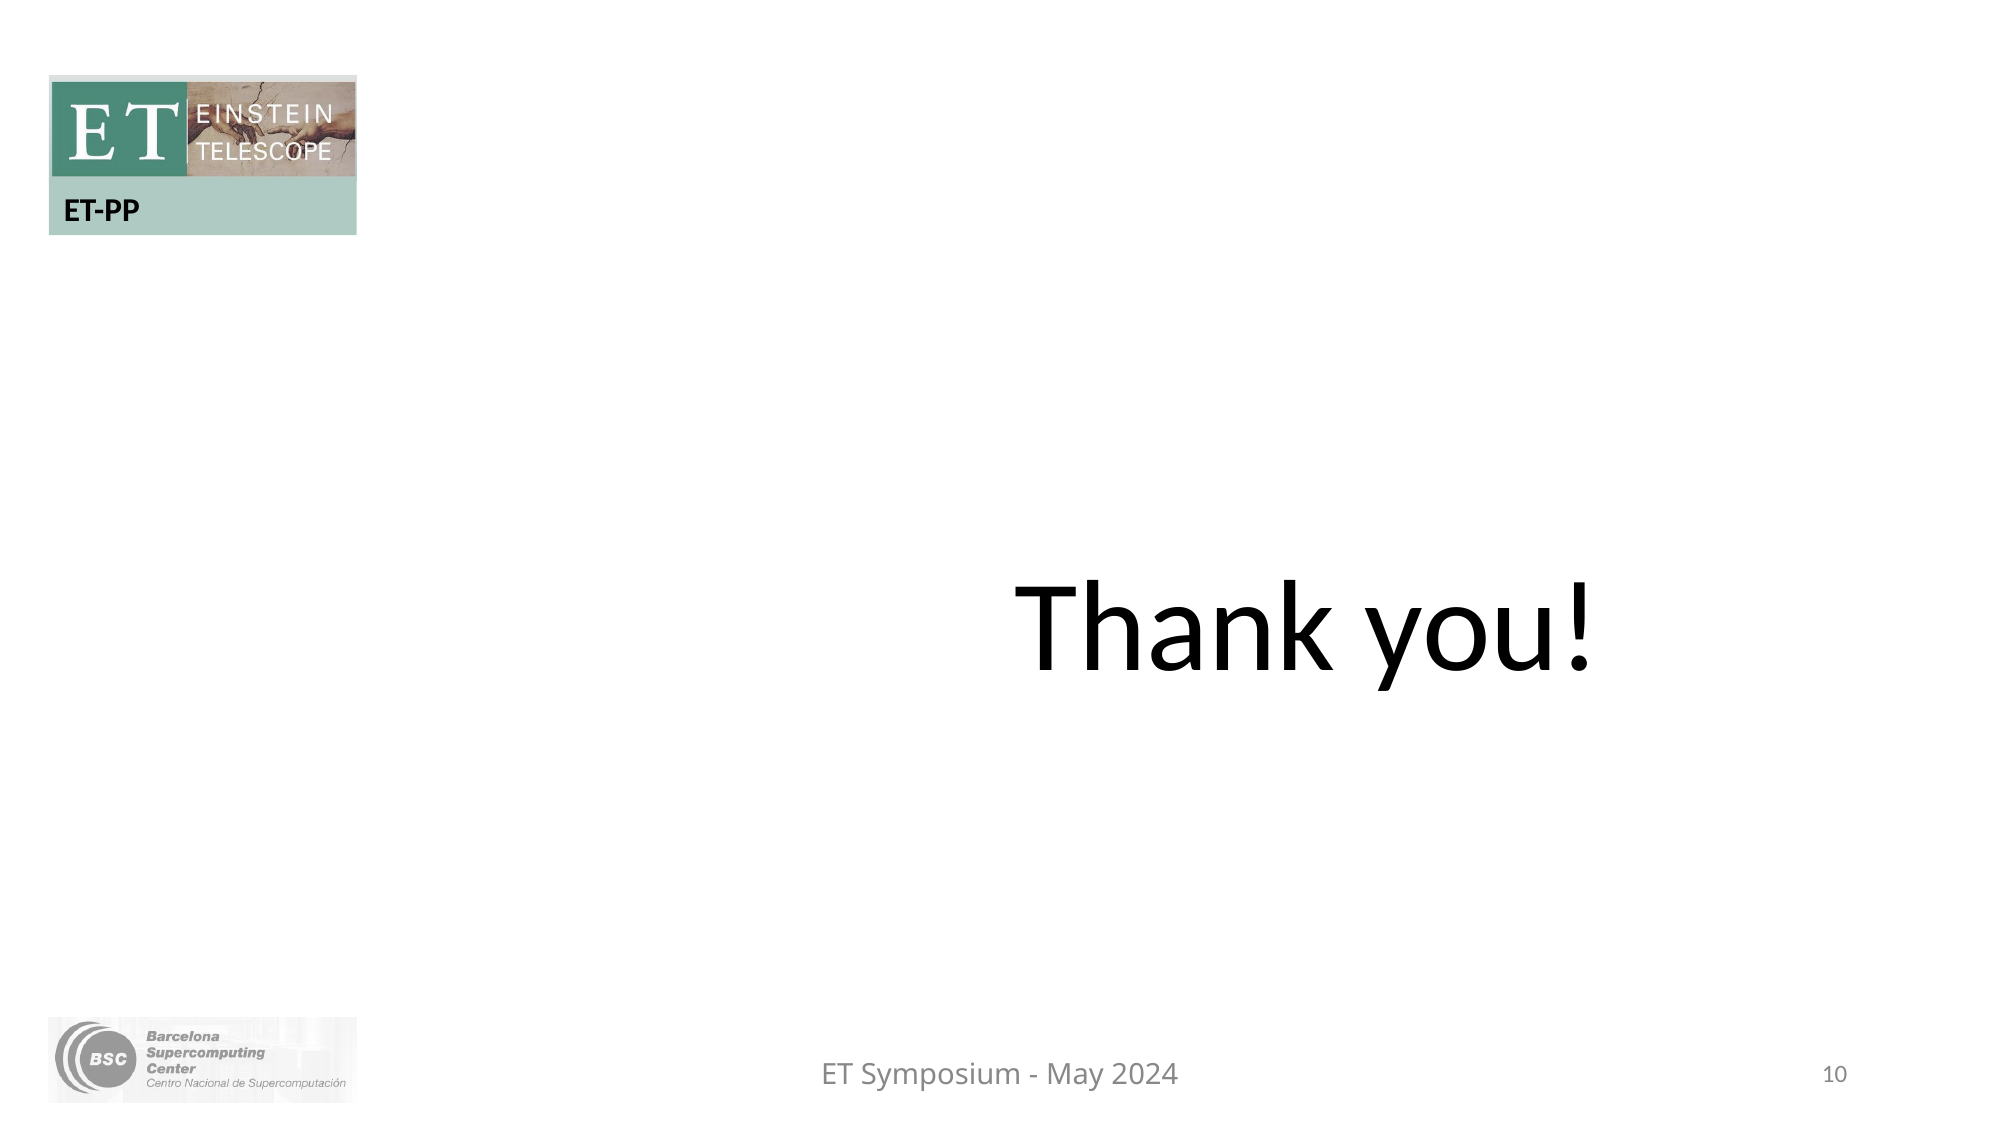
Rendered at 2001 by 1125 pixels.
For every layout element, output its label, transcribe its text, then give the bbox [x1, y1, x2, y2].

picture [48, 1017, 357, 1103]
title Thank you! [999, 409, 1841, 903]
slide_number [774, 1042, 1225, 1103]
picture [48, 75, 357, 181]
text_box ET-PP [48, 189, 357, 236]
slide_number 10 [1412, 1042, 1863, 1103]
